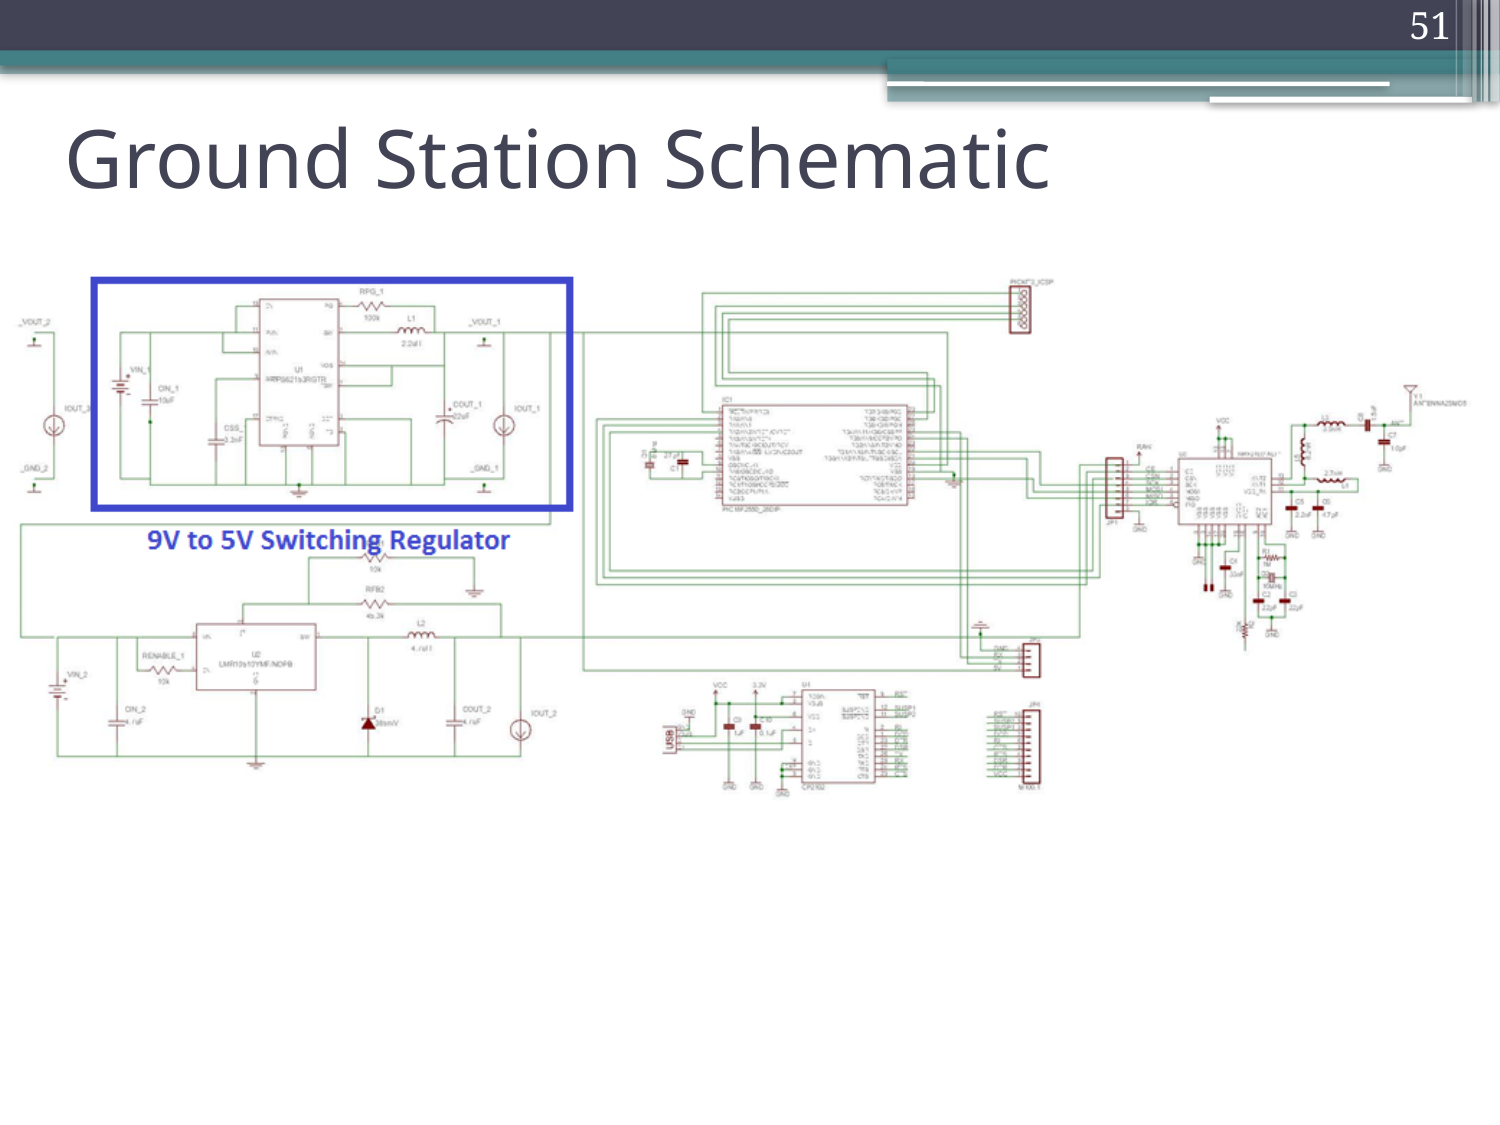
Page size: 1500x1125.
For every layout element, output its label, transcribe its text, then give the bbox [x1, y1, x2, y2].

title Ground Station Schematic [50, 99, 1350, 213]
picture [0, 251, 1480, 826]
slide_number 51 [1341, 0, 1466, 61]
